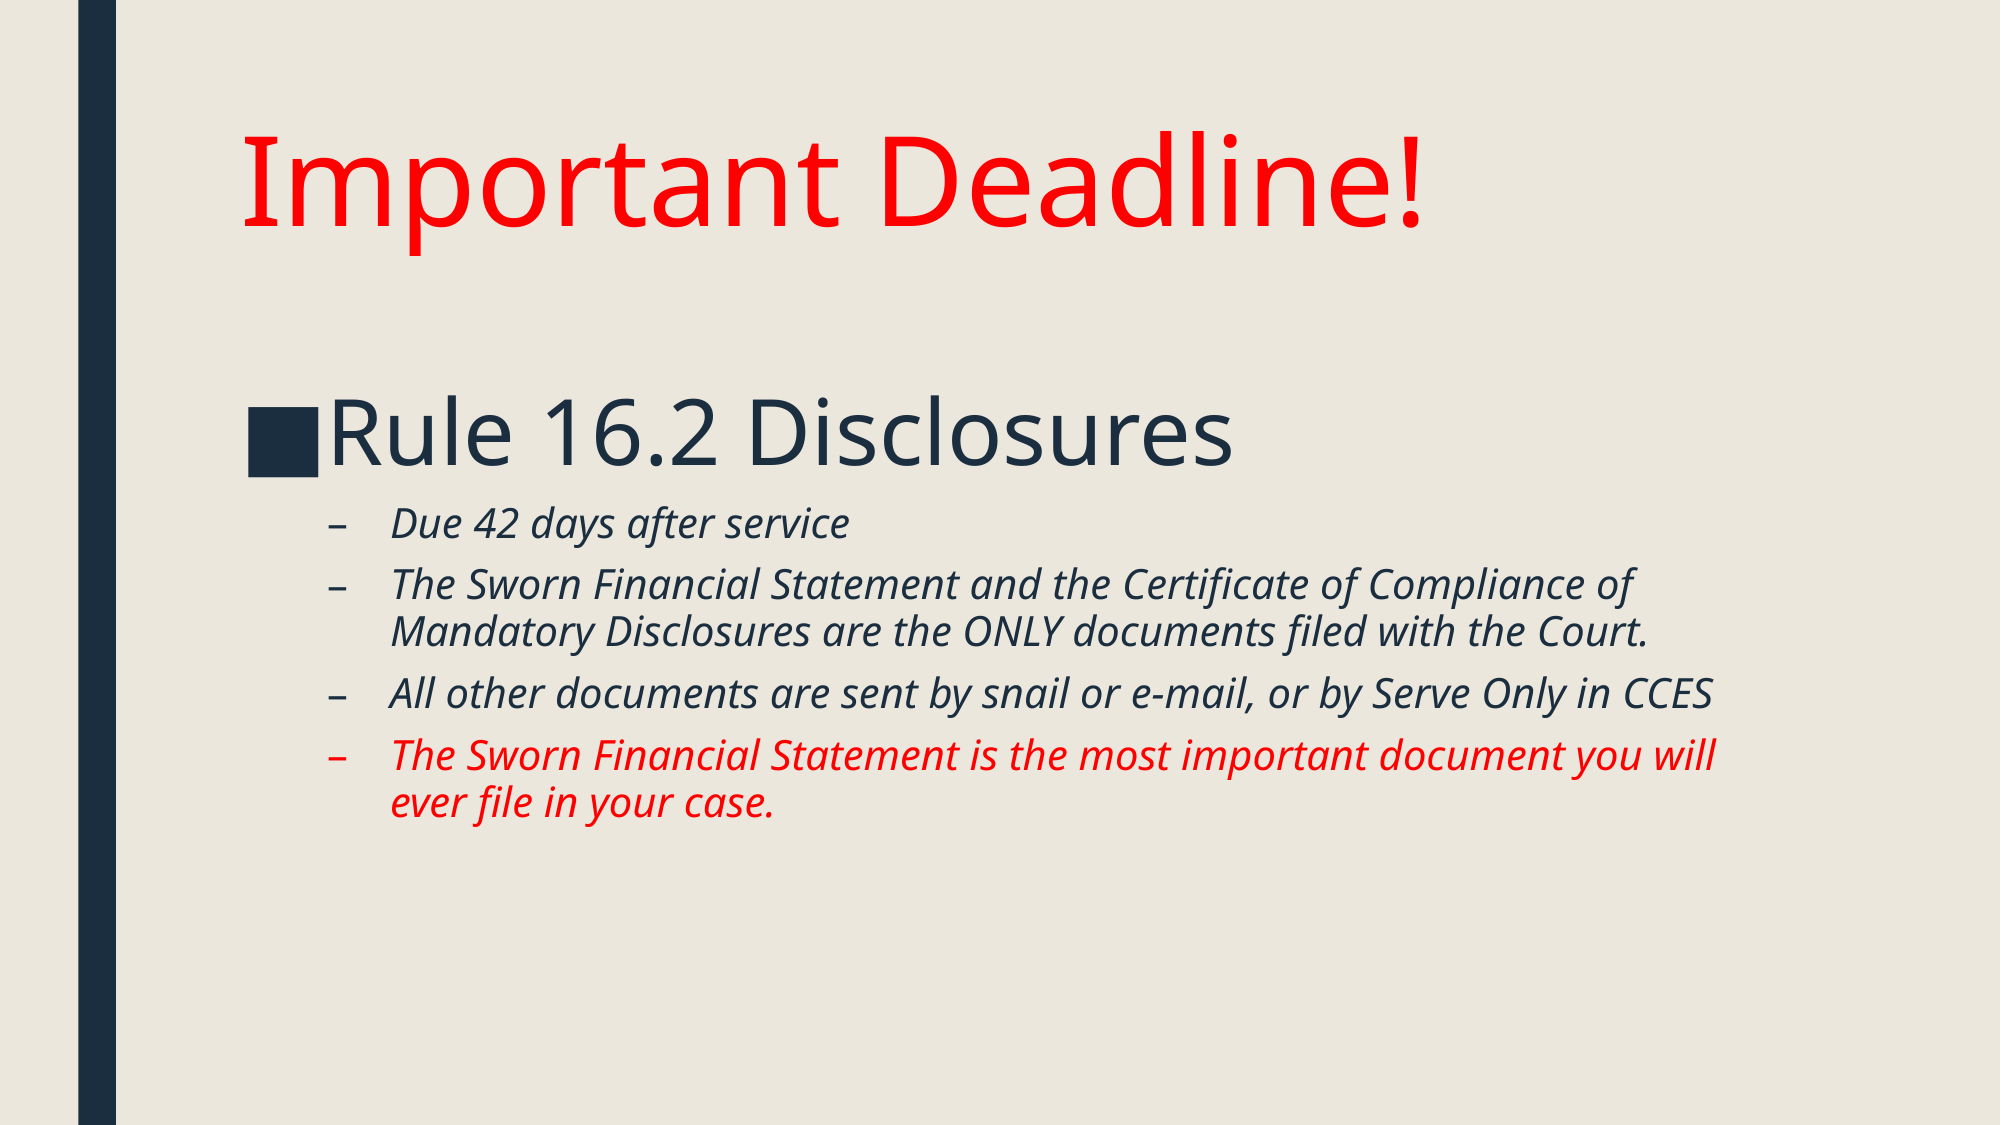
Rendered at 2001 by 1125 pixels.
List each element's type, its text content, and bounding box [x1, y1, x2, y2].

list Rule 16.2 Disclosures Due 42 days after service The Sworn Financial Statement and the Certificate of Compliance of Mandatory Disclosures are the ONLY documents filed with the Court. All other documents are sent by snail or e-mail, or by Serve Only in CCES The Sworn Financial Statement is the most important document you will ever file in your case. [225, 375, 1800, 963]
title Important Deadline! [225, 112, 1800, 357]
